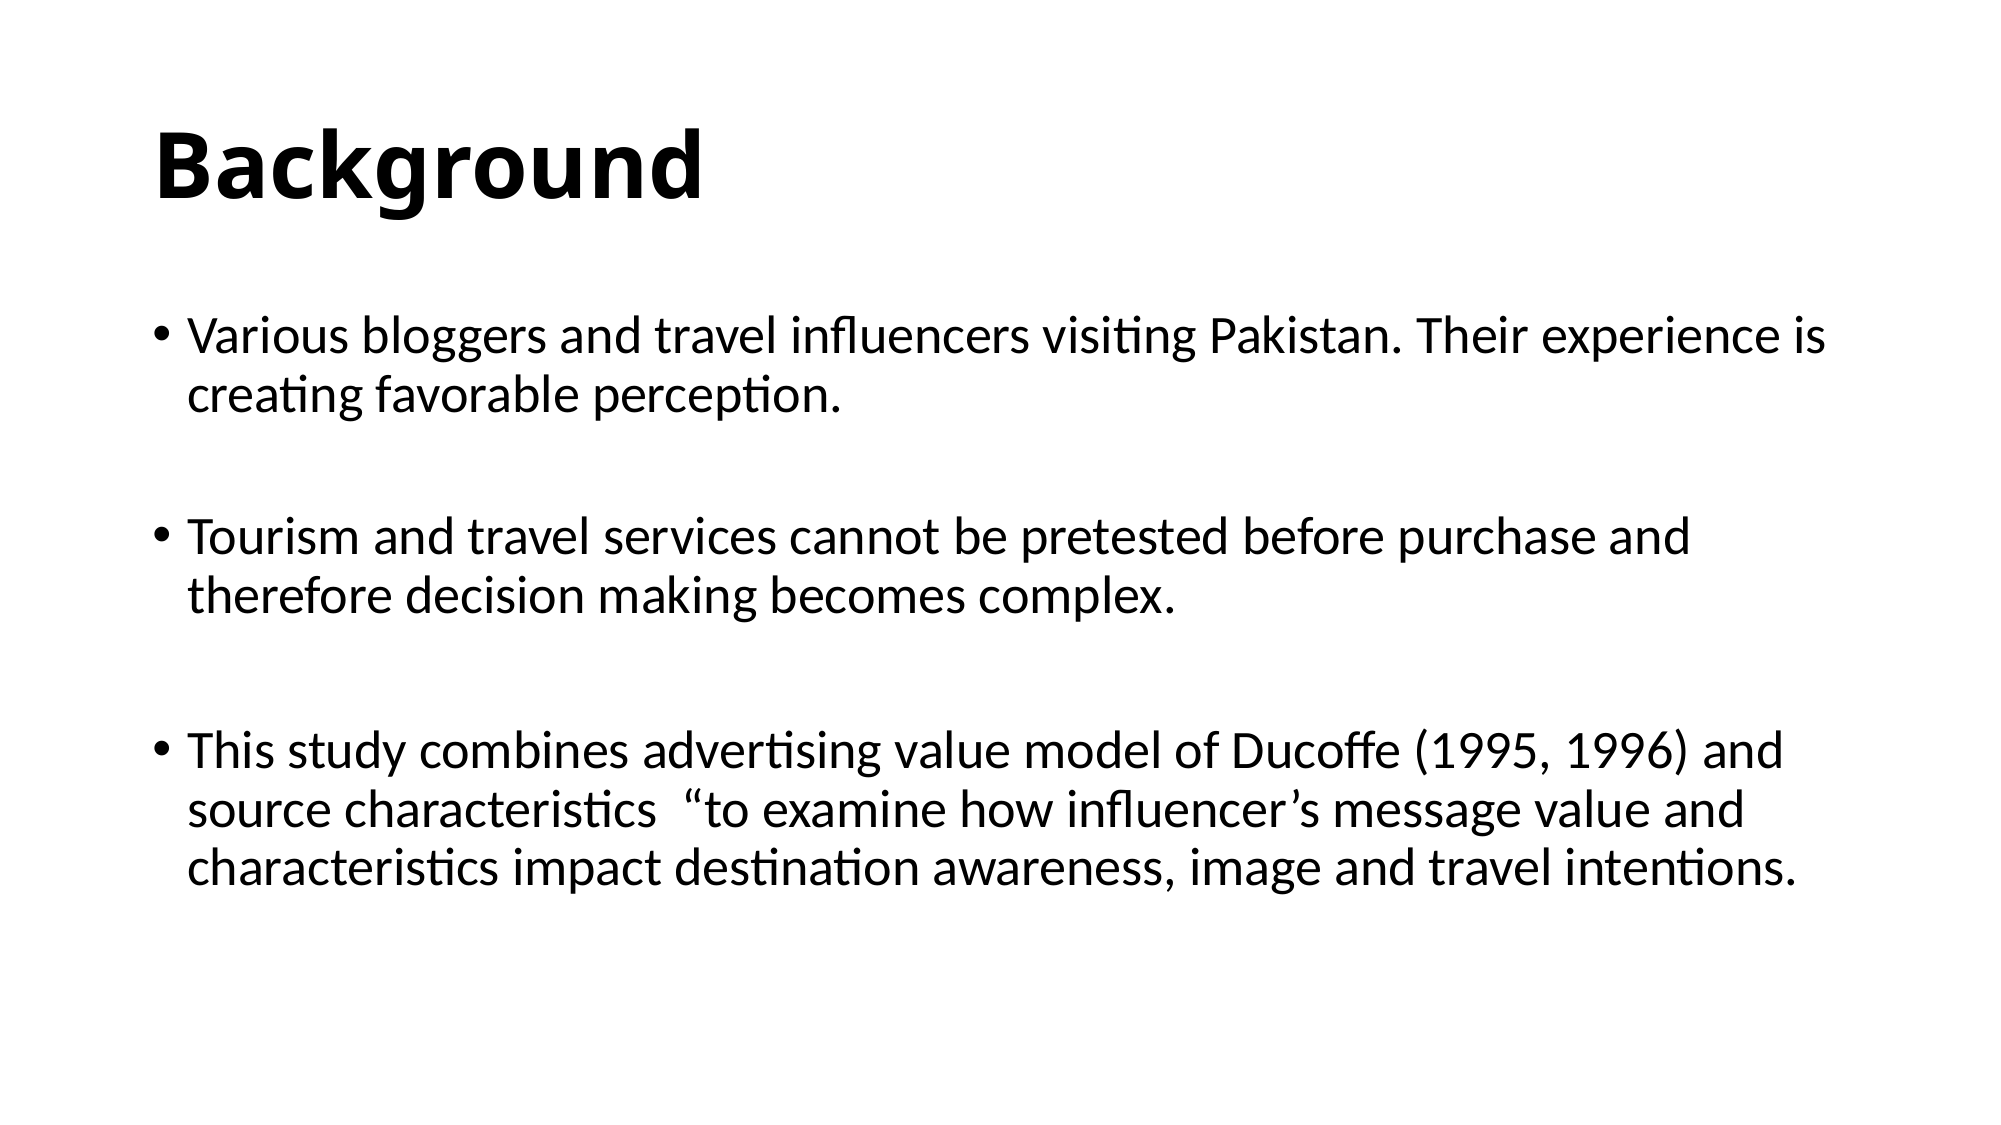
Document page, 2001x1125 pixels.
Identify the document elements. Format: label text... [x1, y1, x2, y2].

list Various bloggers and travel influencers visiting Pakistan. Their experience is creating favorable perception. Tourism and travel services cannot be pretested before purchase and therefore decision making becomes complex. This study combines advertising value model of Ducoffe (1995, 1996) and source characteristics “to examine how influencer’s message value and characteristics impact destination awareness, image and travel intentions. [137, 299, 1863, 1014]
title Background [137, 59, 1863, 278]
